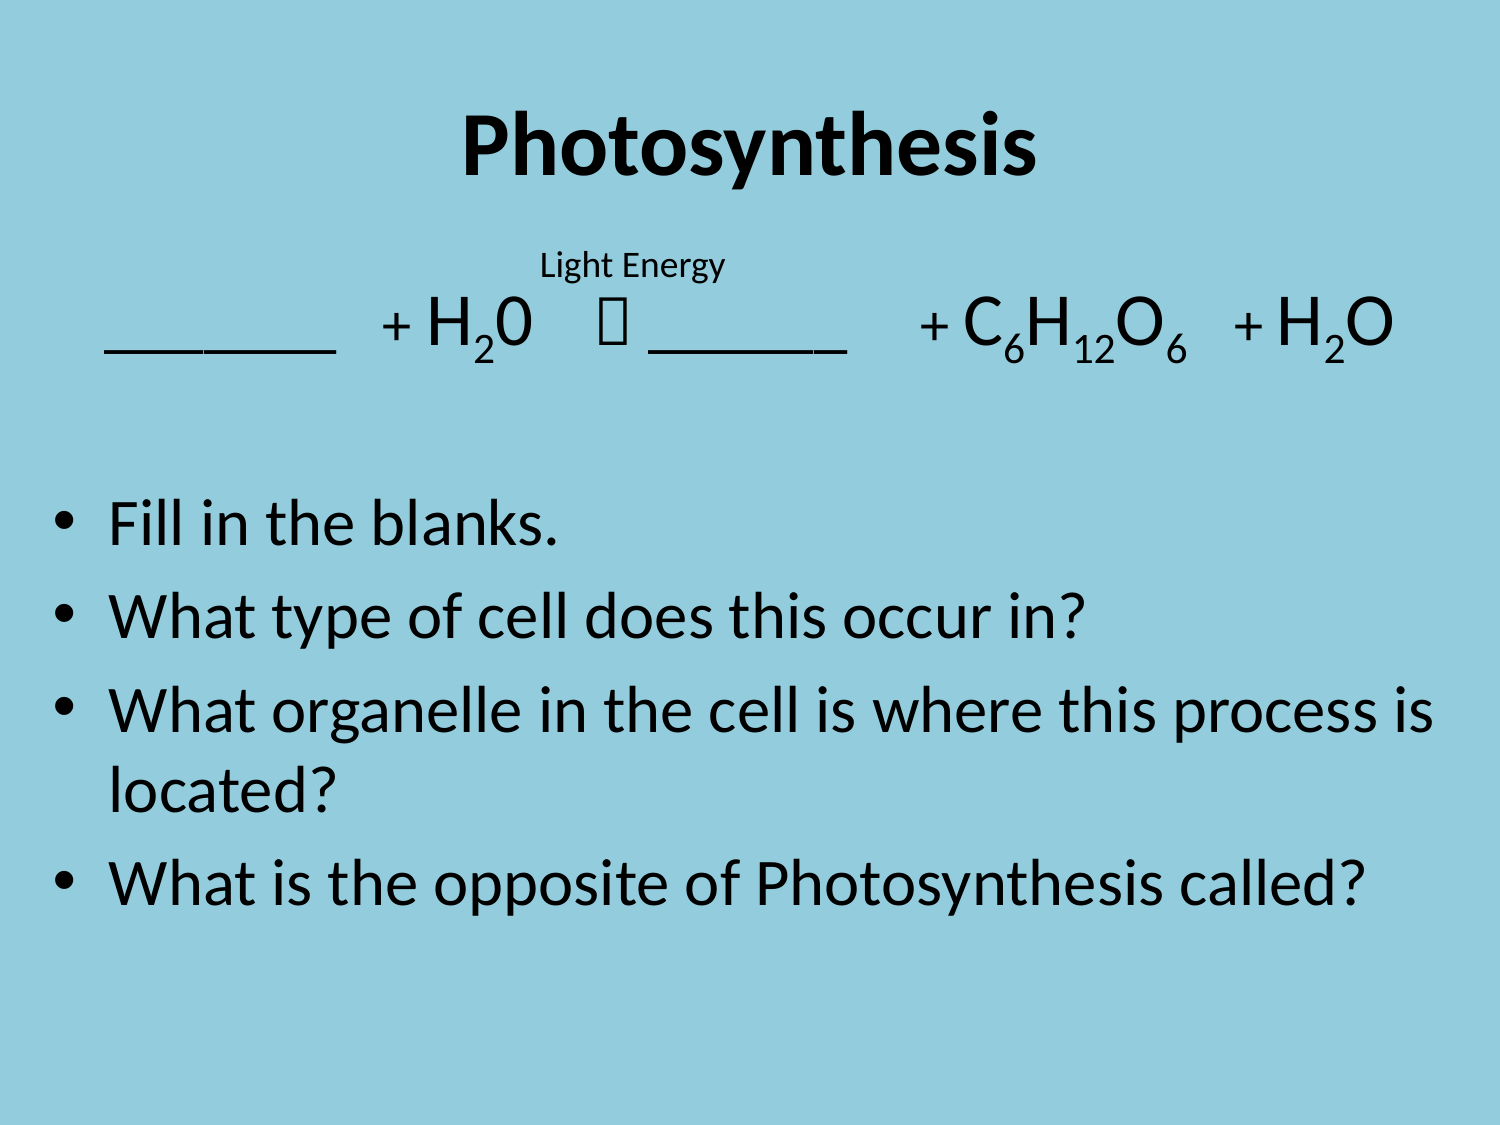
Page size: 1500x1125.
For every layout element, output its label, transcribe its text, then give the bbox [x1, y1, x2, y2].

text_box Light Energy [524, 232, 813, 293]
list _______ + H20  ______ + C6H12O6 + H2O Fill in the blanks. What type of cell does this occur in? What organelle in the cell is where this process is located? What is the opposite of Photosynthesis called? [37, 262, 1463, 1005]
title Photosynthesis [75, 45, 1425, 233]
